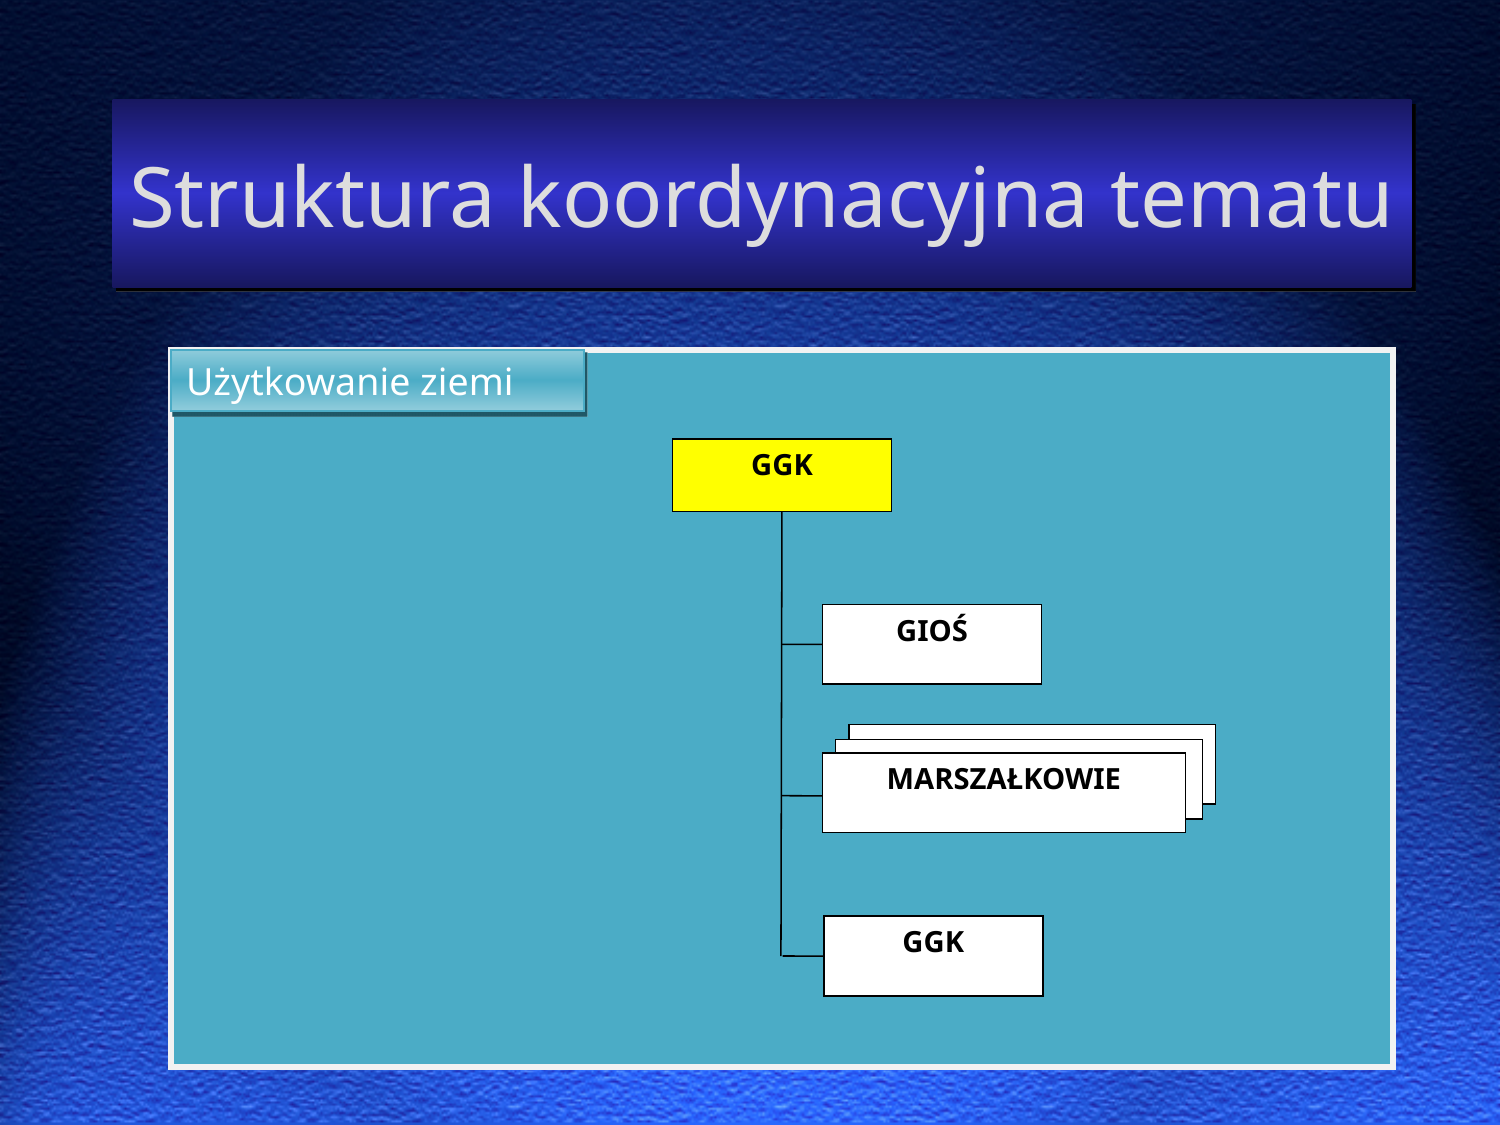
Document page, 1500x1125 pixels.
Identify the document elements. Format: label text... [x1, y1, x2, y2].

picture [0, 1, 1500, 1125]
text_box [170, 349, 1394, 1068]
title Struktura koordynacyjna tematu [112, 99, 1412, 288]
